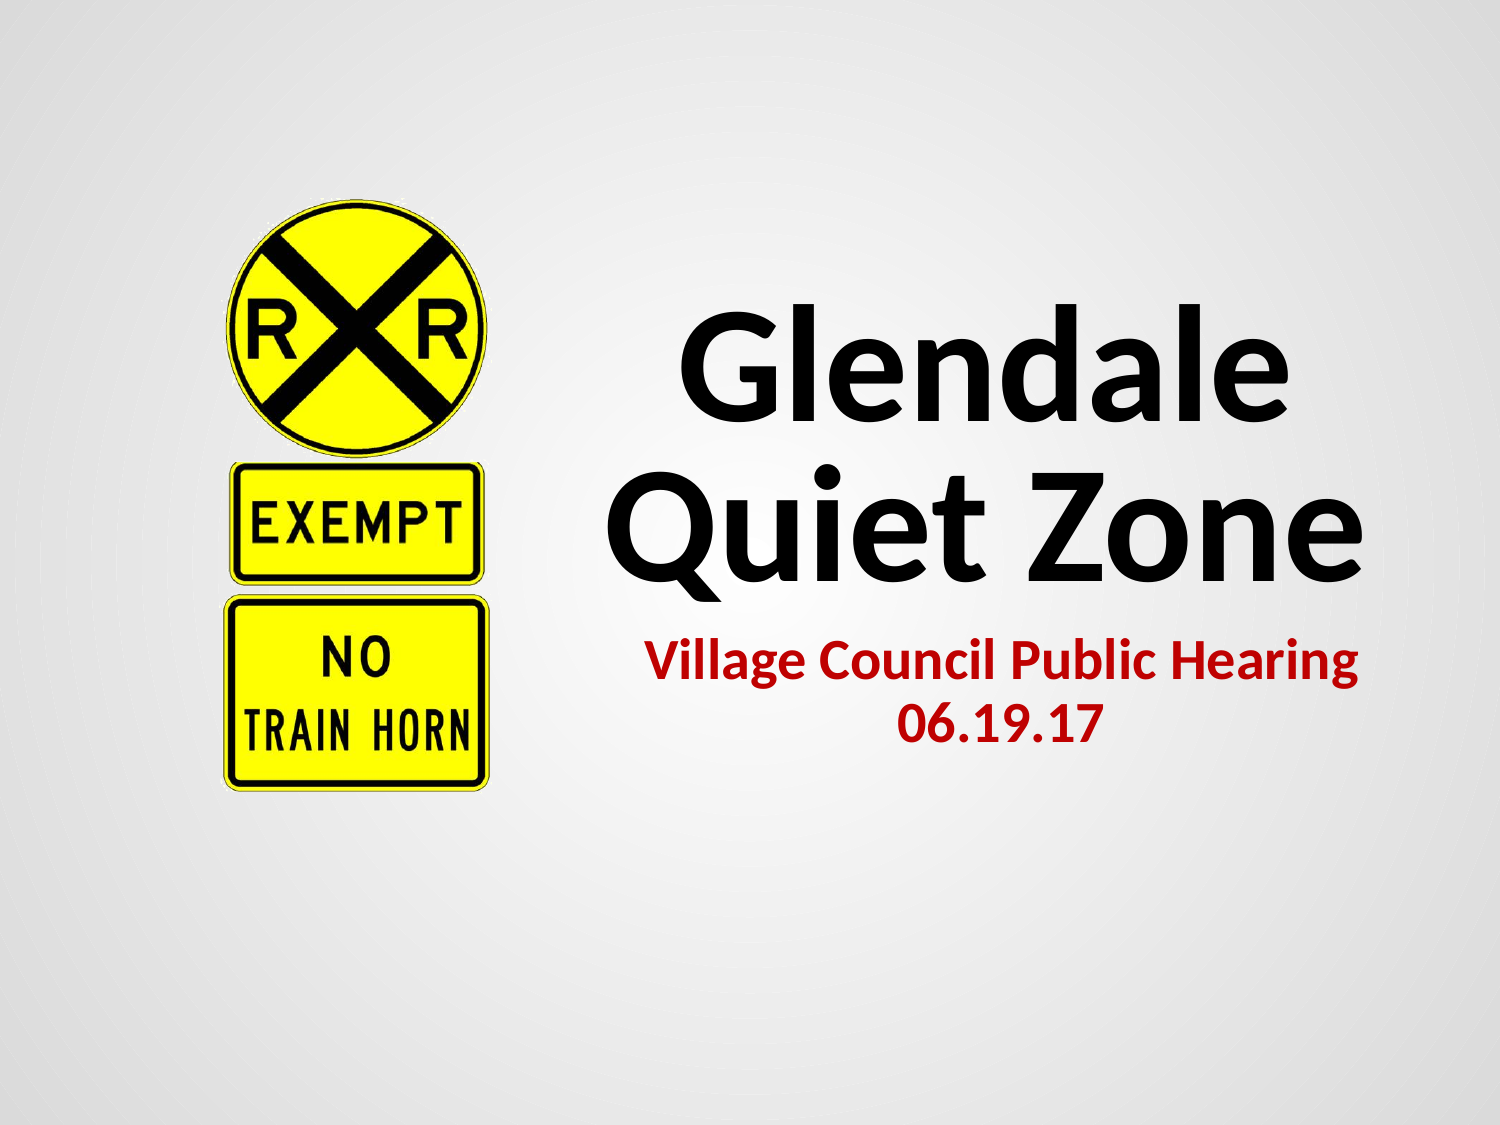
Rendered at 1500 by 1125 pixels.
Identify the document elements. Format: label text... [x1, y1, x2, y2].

title Glendale Quiet Zone [584, 232, 1388, 622]
picture [196, 197, 517, 796]
subtitle Village Council Public Hearing 06.19.17 [615, 621, 1388, 745]
